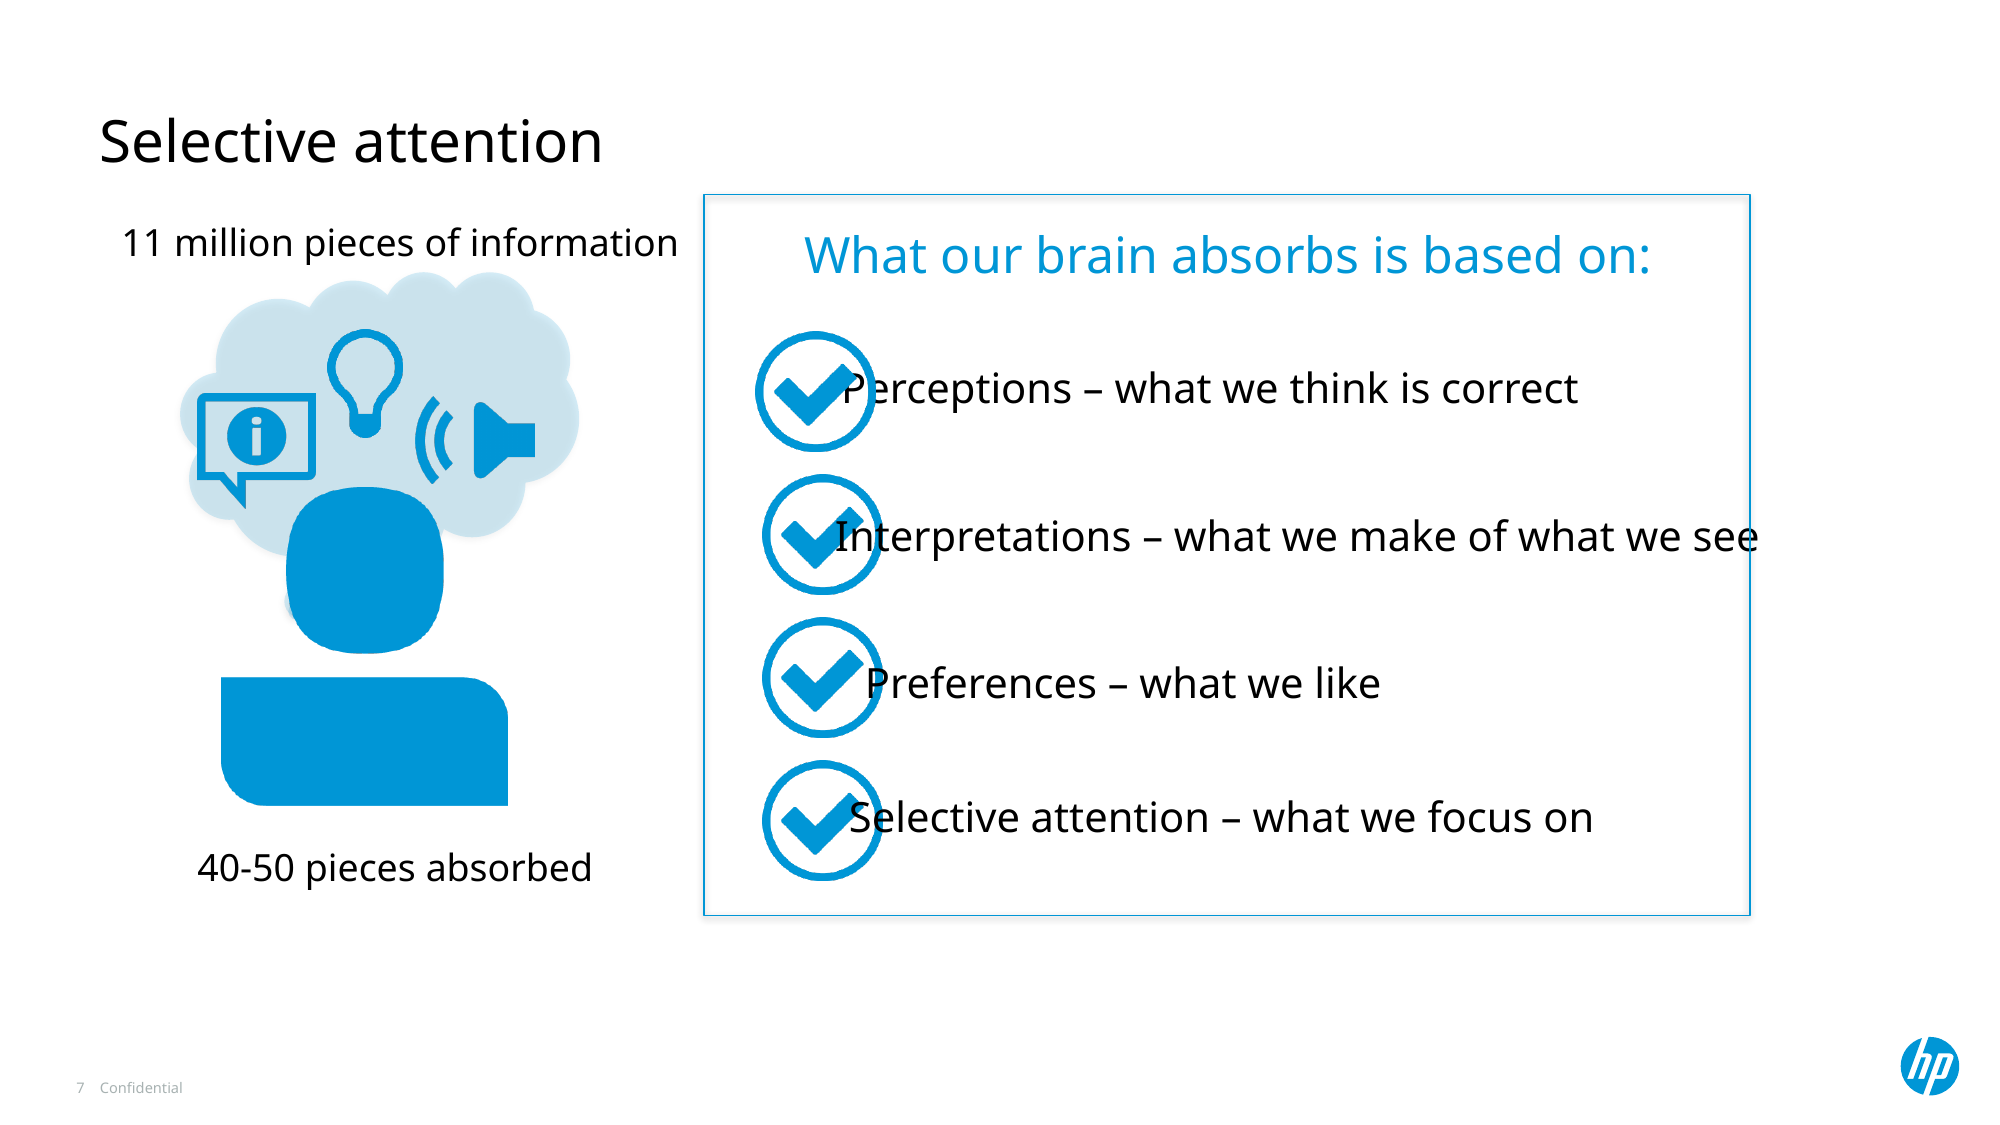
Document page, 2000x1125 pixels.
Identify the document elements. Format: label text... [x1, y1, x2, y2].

text_box 11 million pieces of information [121, 224, 272, 375]
footer Confidential [99, 1062, 850, 1099]
title Selective attention [99, 50, 1900, 175]
picture [762, 832, 808, 881]
picture [838, 836, 883, 881]
text_box 40-50 pieces absorbed [197, 849, 348, 1000]
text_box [180, 270, 580, 806]
text_box [703, 194, 1751, 916]
picture [771, 769, 877, 873]
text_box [762, 474, 1713, 596]
picture [834, 760, 883, 806]
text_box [762, 617, 1365, 739]
picture [762, 760, 812, 810]
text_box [755, 331, 1544, 453]
slide_number 7 [34, 1062, 85, 1099]
